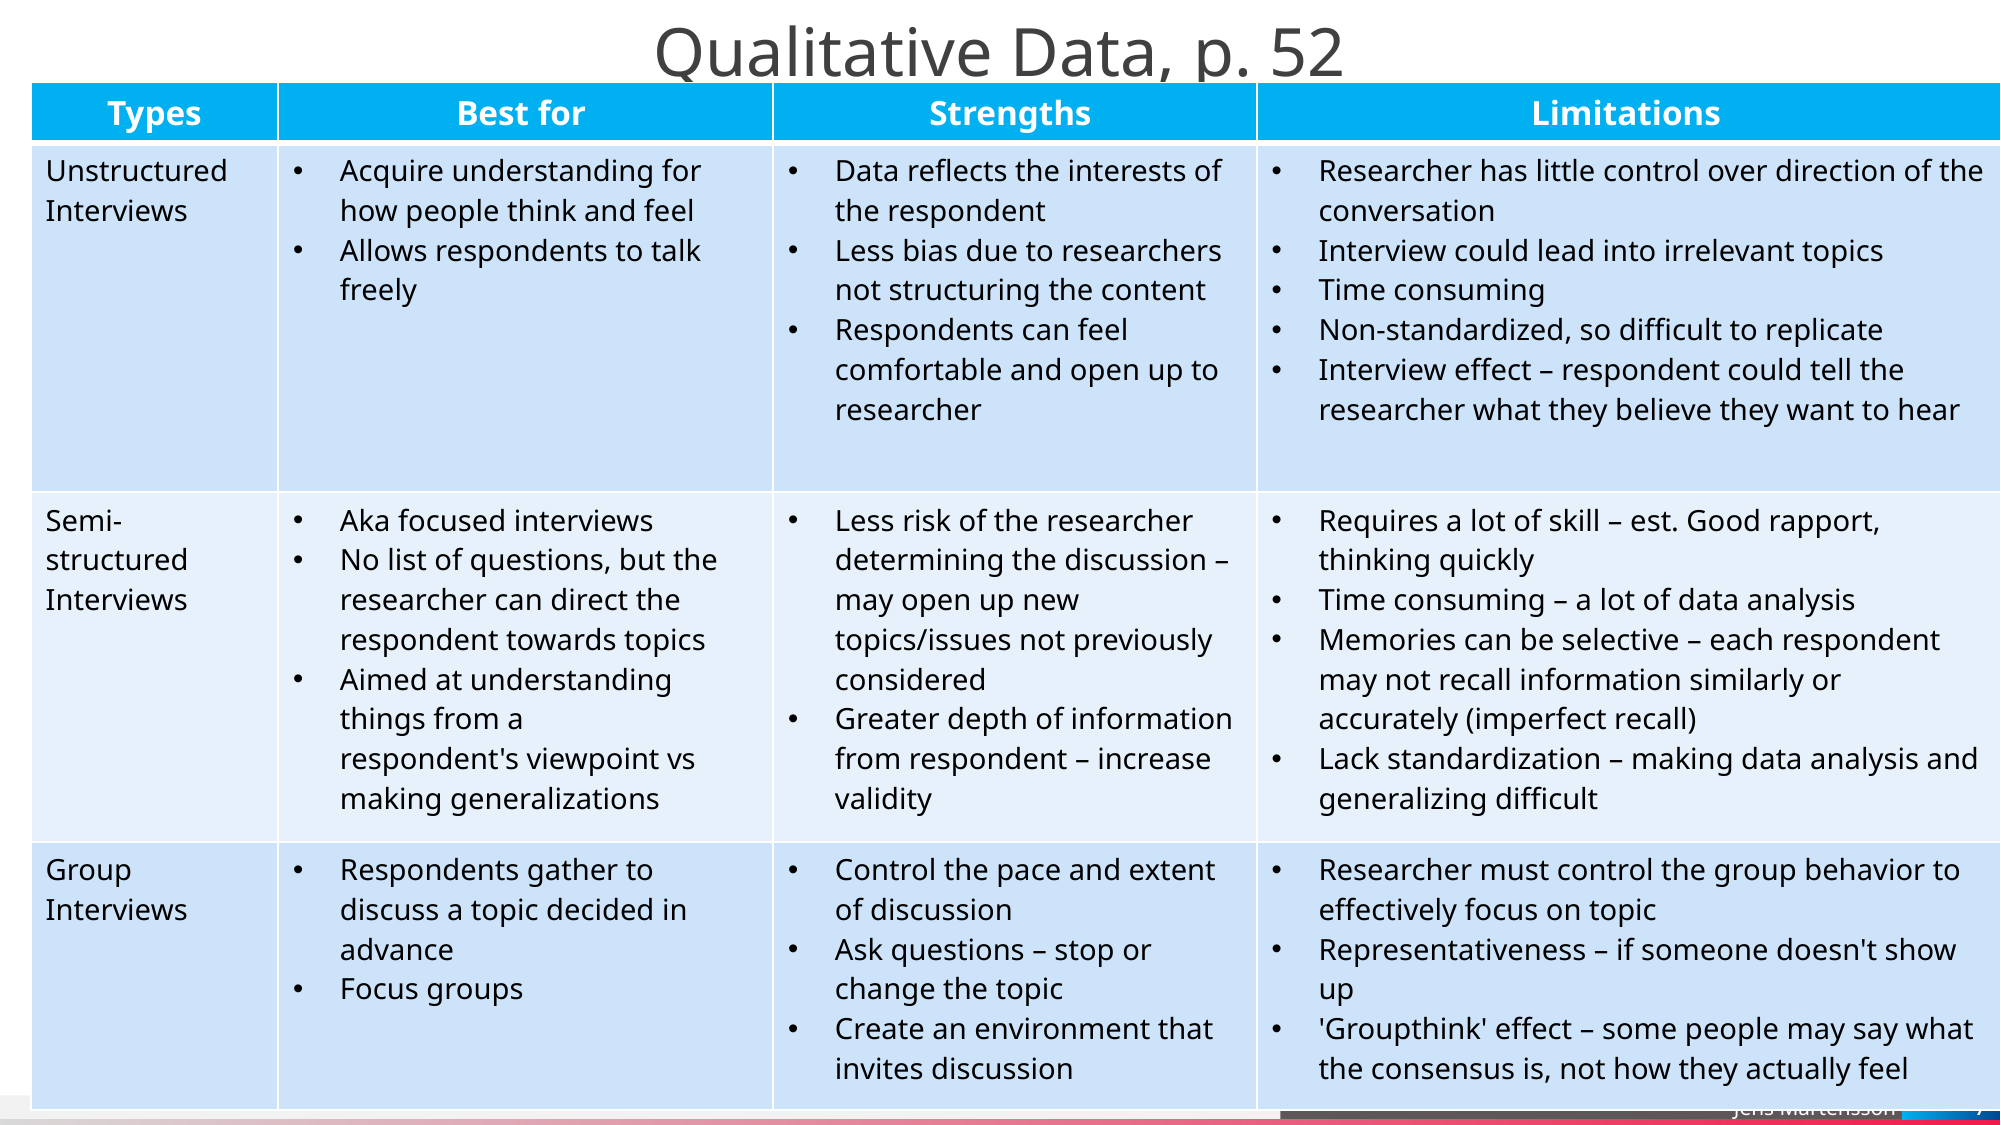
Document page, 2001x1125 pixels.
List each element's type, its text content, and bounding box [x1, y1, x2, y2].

table_cell Aka focused interviews No list of questions, but the researcher can direct the respondent towards topics Aimed at understanding things from a respondent's viewpoint vs making generalizations [279, 493, 772, 841]
table_cell Acquire understanding for how people think and feel Allows respondents to talk freely [279, 146, 772, 491]
table_cell Requires a lot of skill – est. Good rapport, thinking quickly Time consuming – a lot of data analysis Memories can be selective – each respondent may not recall information similarly or accurately (imperfect recall) Lack standardization – making data analysis and generalizing difficult [1258, 493, 2000, 841]
table_cell Researcher has little control over direction of the conversation Interview could lead into irrelevant topics Time consuming Non-standardized, so difficult to replicate Interview effect – respondent could tell the researcher what they believe they want to hear [1258, 146, 2000, 491]
table_cell Respondents gather to discuss a topic decided in advance Focus groups [279, 843, 772, 1109]
table_cell Unstructured Interviews [32, 146, 277, 491]
table_cell Researcher must control the group behavior to effectively focus on topic Representativeness – if someone doesn't show up 'Groupthink' effect – some people may say what the consensus is, not how they actually feel [1258, 843, 2000, 1109]
slide_number 7 [1901, 1111, 2000, 1120]
table_header Types [32, 83, 277, 140]
table_cell Semi-structured Interviews [32, 493, 277, 841]
table_cell Control the pace and extent of discussion Ask questions – stop or change the topic Create an environment that invites discussion [774, 843, 1256, 1109]
table_header Limitations [1258, 83, 2000, 140]
table_cell Data reflects the interests of the respondent Less bias due to researchers not structuring the content Respondents can feel comfortable and open up to researcher [774, 146, 1256, 491]
title Qualitative Data, p. 52 [59, 18, 1942, 77]
table_header Best for [279, 83, 772, 140]
table_header Strengths [774, 83, 1256, 140]
table_cell Group Interviews [32, 843, 277, 1109]
table_cell Less risk of the researcher determining the discussion – may open up new topics/issues not previously considered Greater depth of information from respondent – increase validity [774, 493, 1256, 841]
